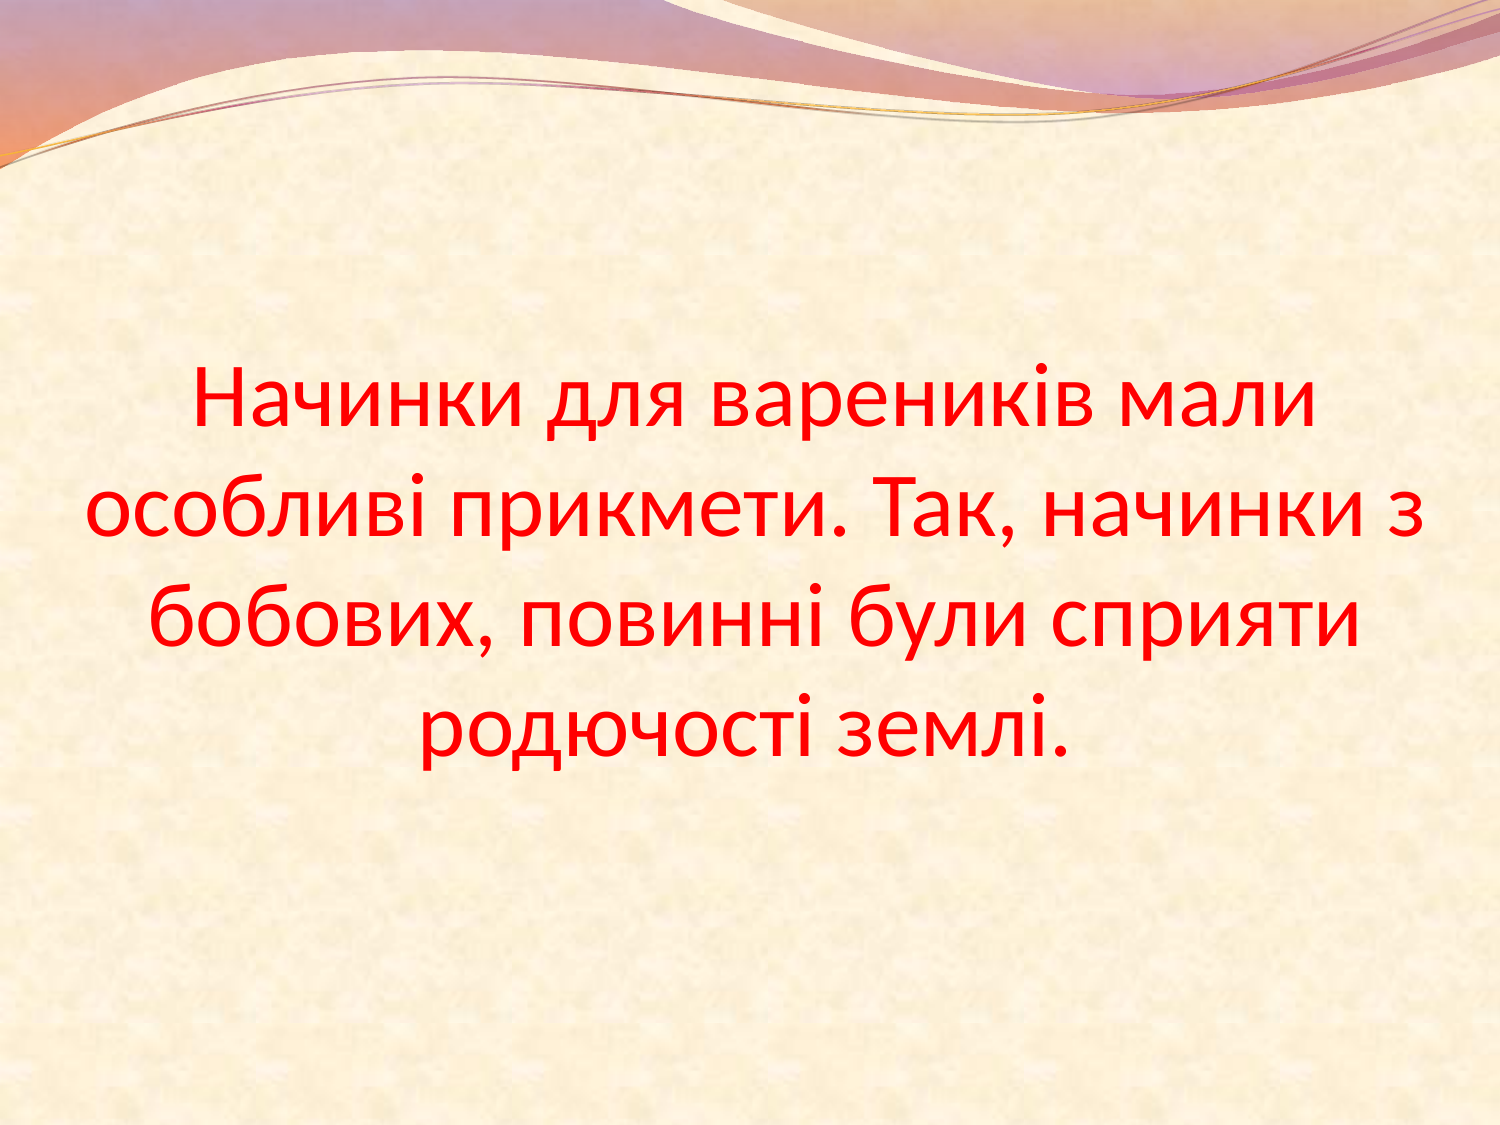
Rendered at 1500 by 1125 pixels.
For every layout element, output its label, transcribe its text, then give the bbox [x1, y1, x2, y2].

picture [0, 0, 1500, 1125]
title Начинки для вареників мали особливі прикмети. Так, начинки з бобових, повинні були сприяти родючості землі. [64, 255, 1448, 776]
